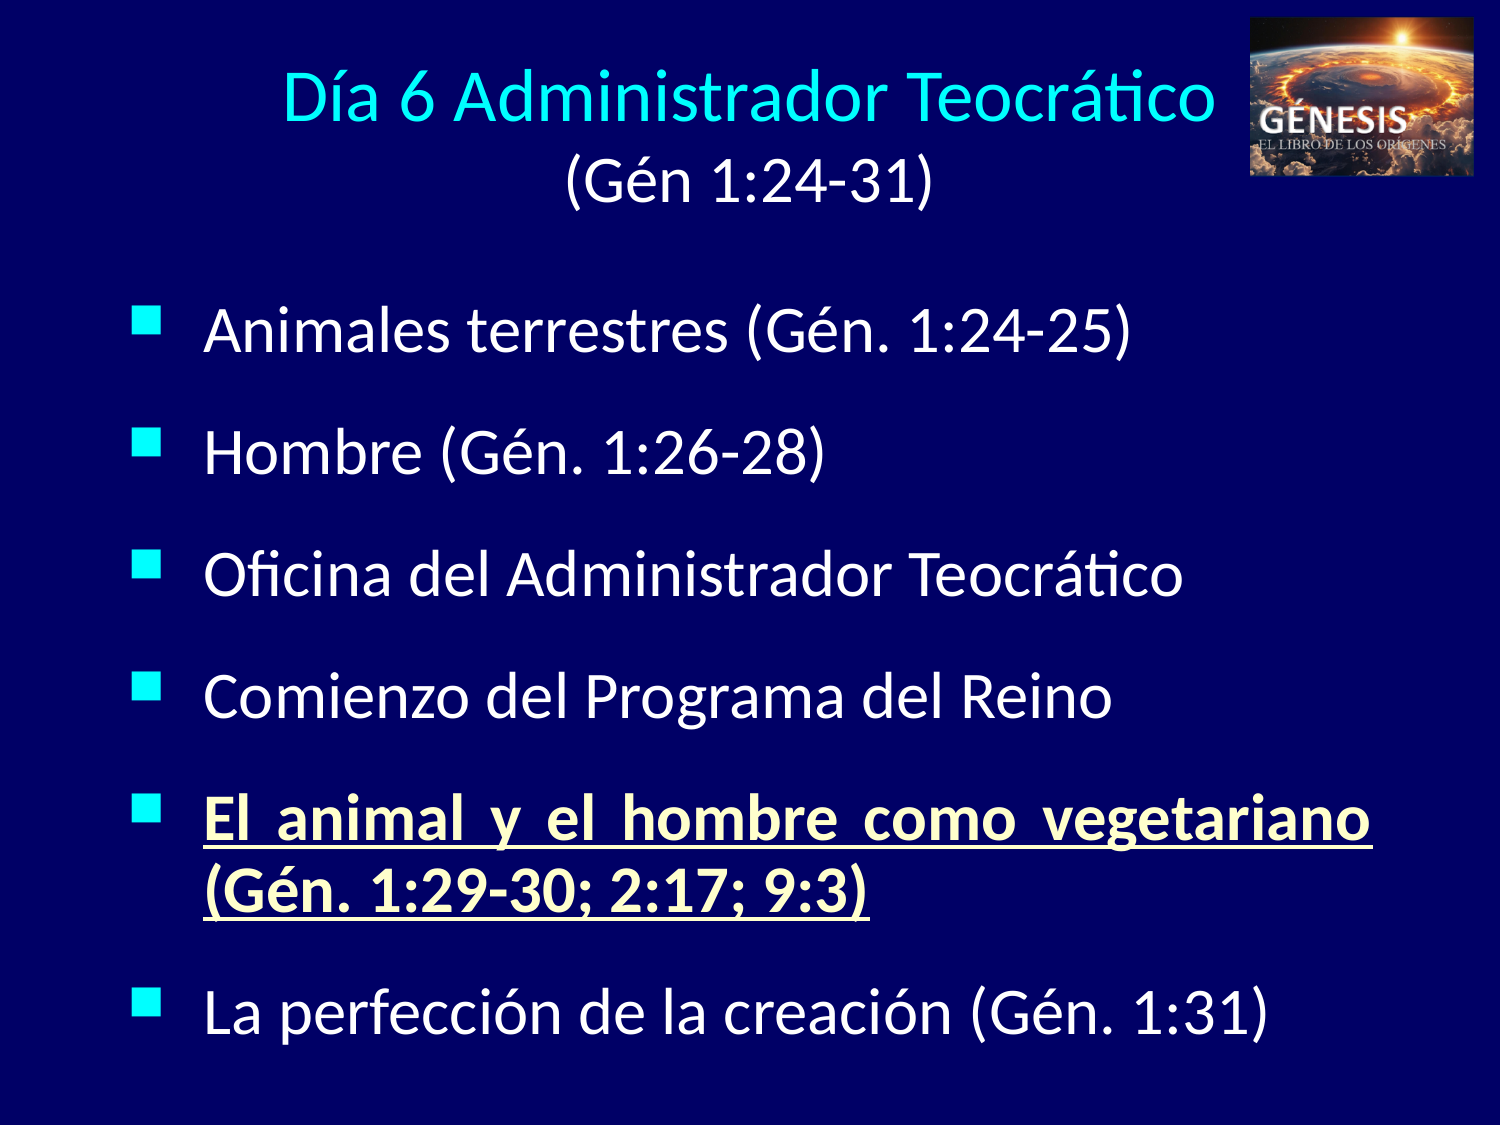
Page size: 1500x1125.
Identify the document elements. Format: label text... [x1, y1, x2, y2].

picture [1249, 16, 1474, 177]
list Animales terrestres (Gén. 1:24-25) Hombre (Gén. 1:26-28) Oficina del Administrador Teocrático Comienzo del Programa del Reino El animal y el hombre como vegetariano (Gén. 1:29-30; 2:17; 9:3) La perfección de la creación (Gén. 1:31) [112, 287, 1388, 963]
title Día 6 Administrador Teocrático (Gén 1:24-31) [112, 37, 1388, 225]
